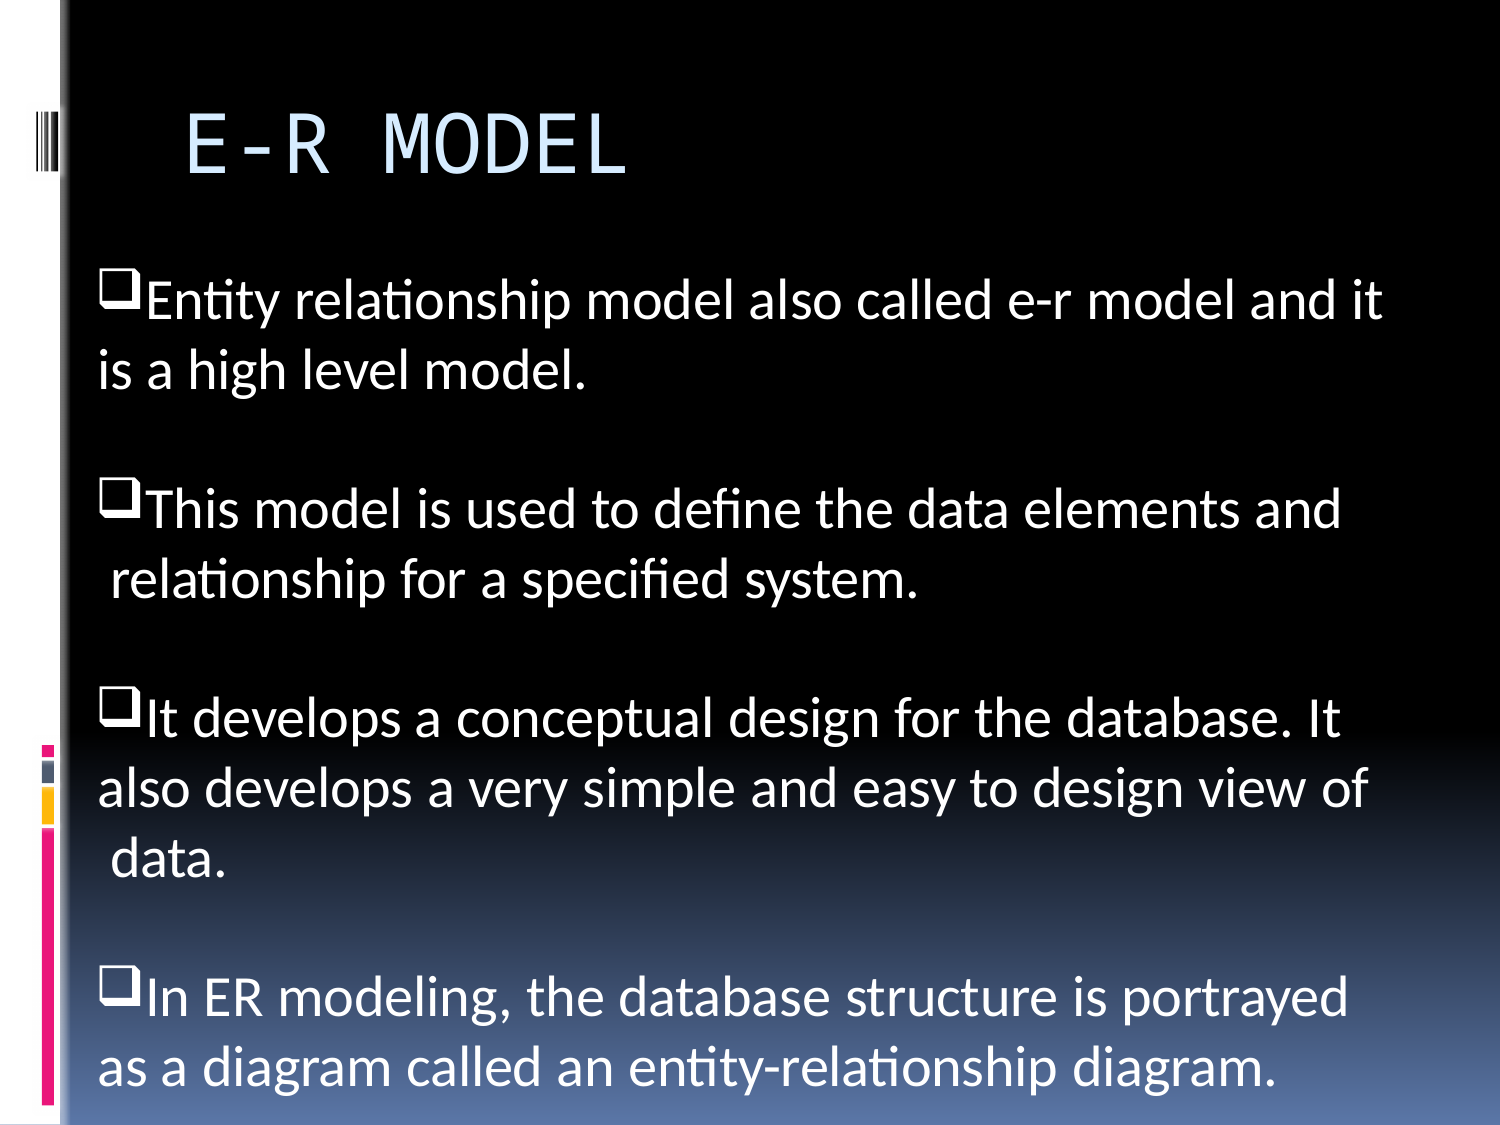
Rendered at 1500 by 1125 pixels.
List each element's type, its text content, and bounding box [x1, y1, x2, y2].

text_box Entity relationship model also called e-r model and it is a high level model. This model is used to define the data elements and relationship for a specified system. It develops a conceptual design for the database. It also develops a very simple and easy to design view of data. In ER modeling, the database structure is portrayed as a diagram called an entity-relationship diagram. [94, 259, 1399, 1098]
title E-R MODEL [130, 87, 634, 259]
